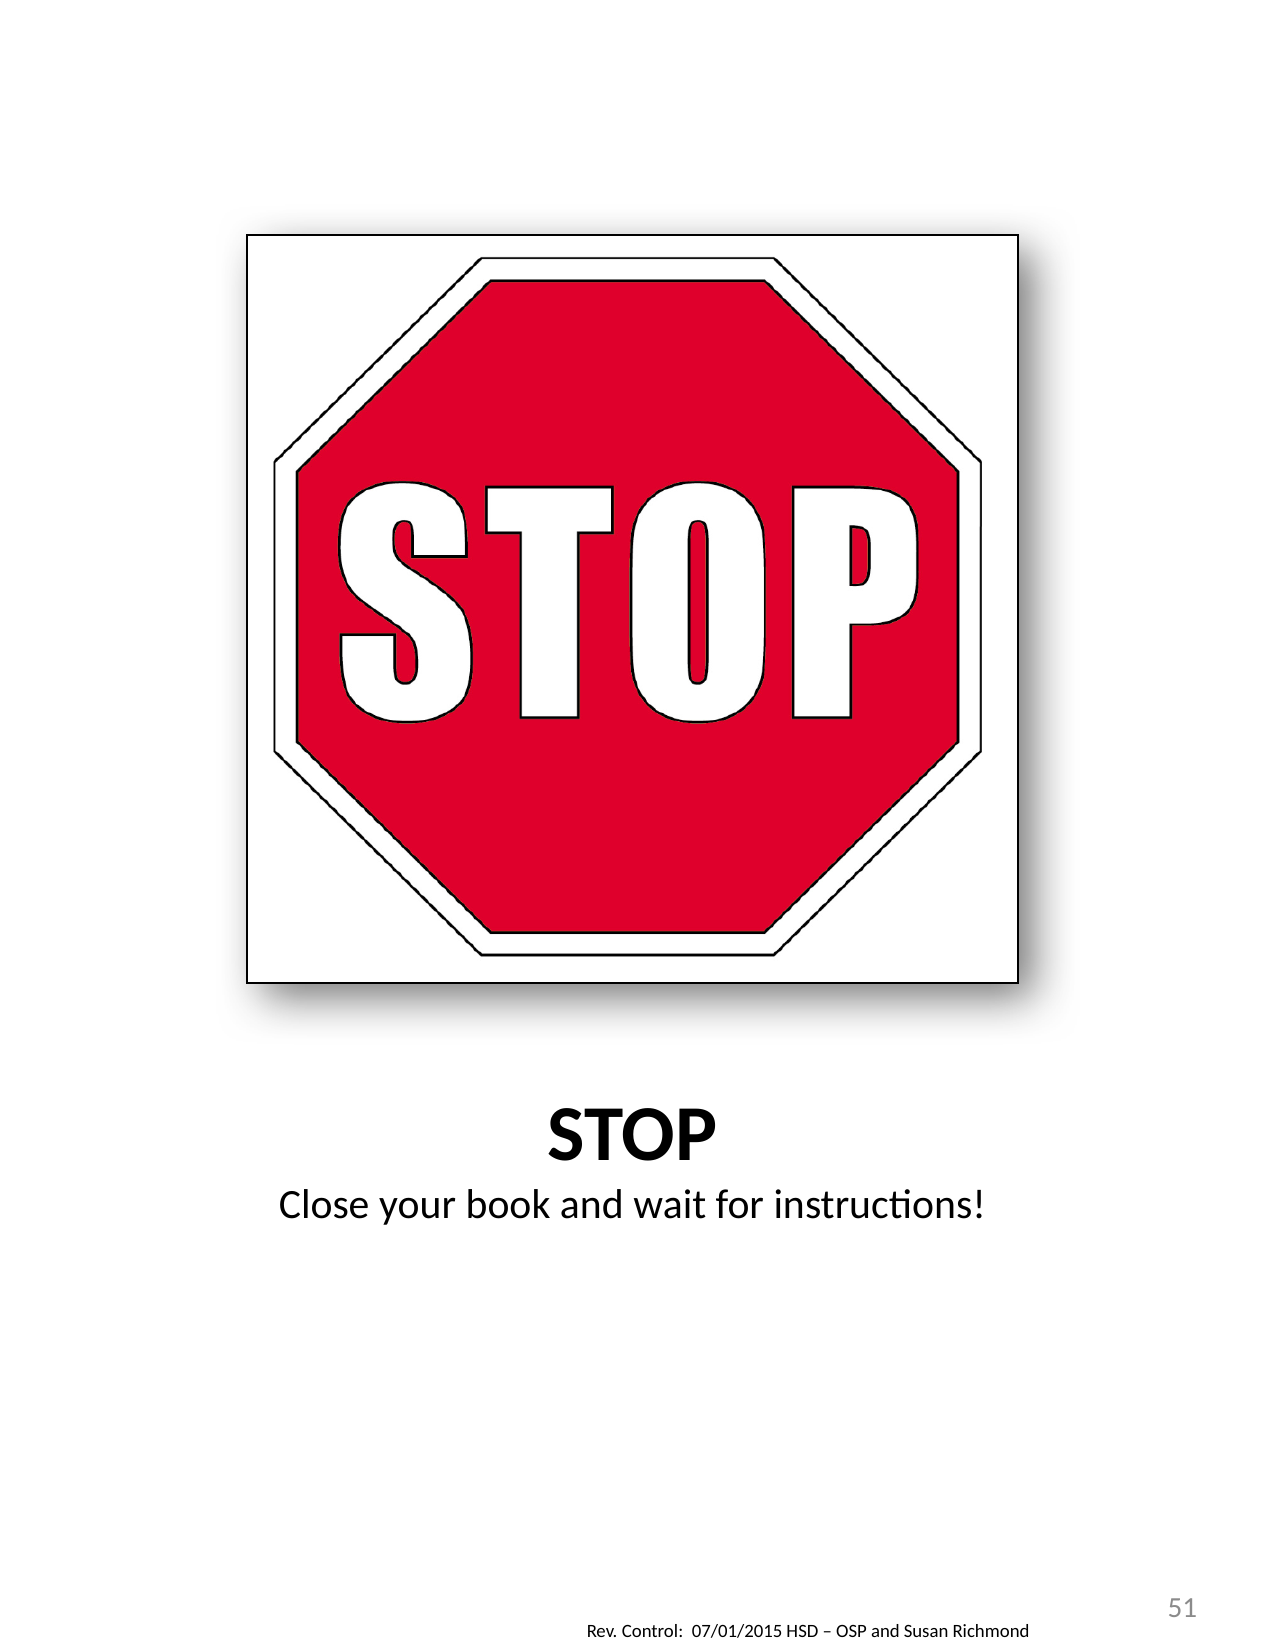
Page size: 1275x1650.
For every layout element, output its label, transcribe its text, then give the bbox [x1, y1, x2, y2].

slide_number 51 [1075, 1562, 1214, 1650]
text_box STOP Close your book and wait for instructions! [108, 1073, 1158, 1235]
picture [247, 235, 1018, 983]
